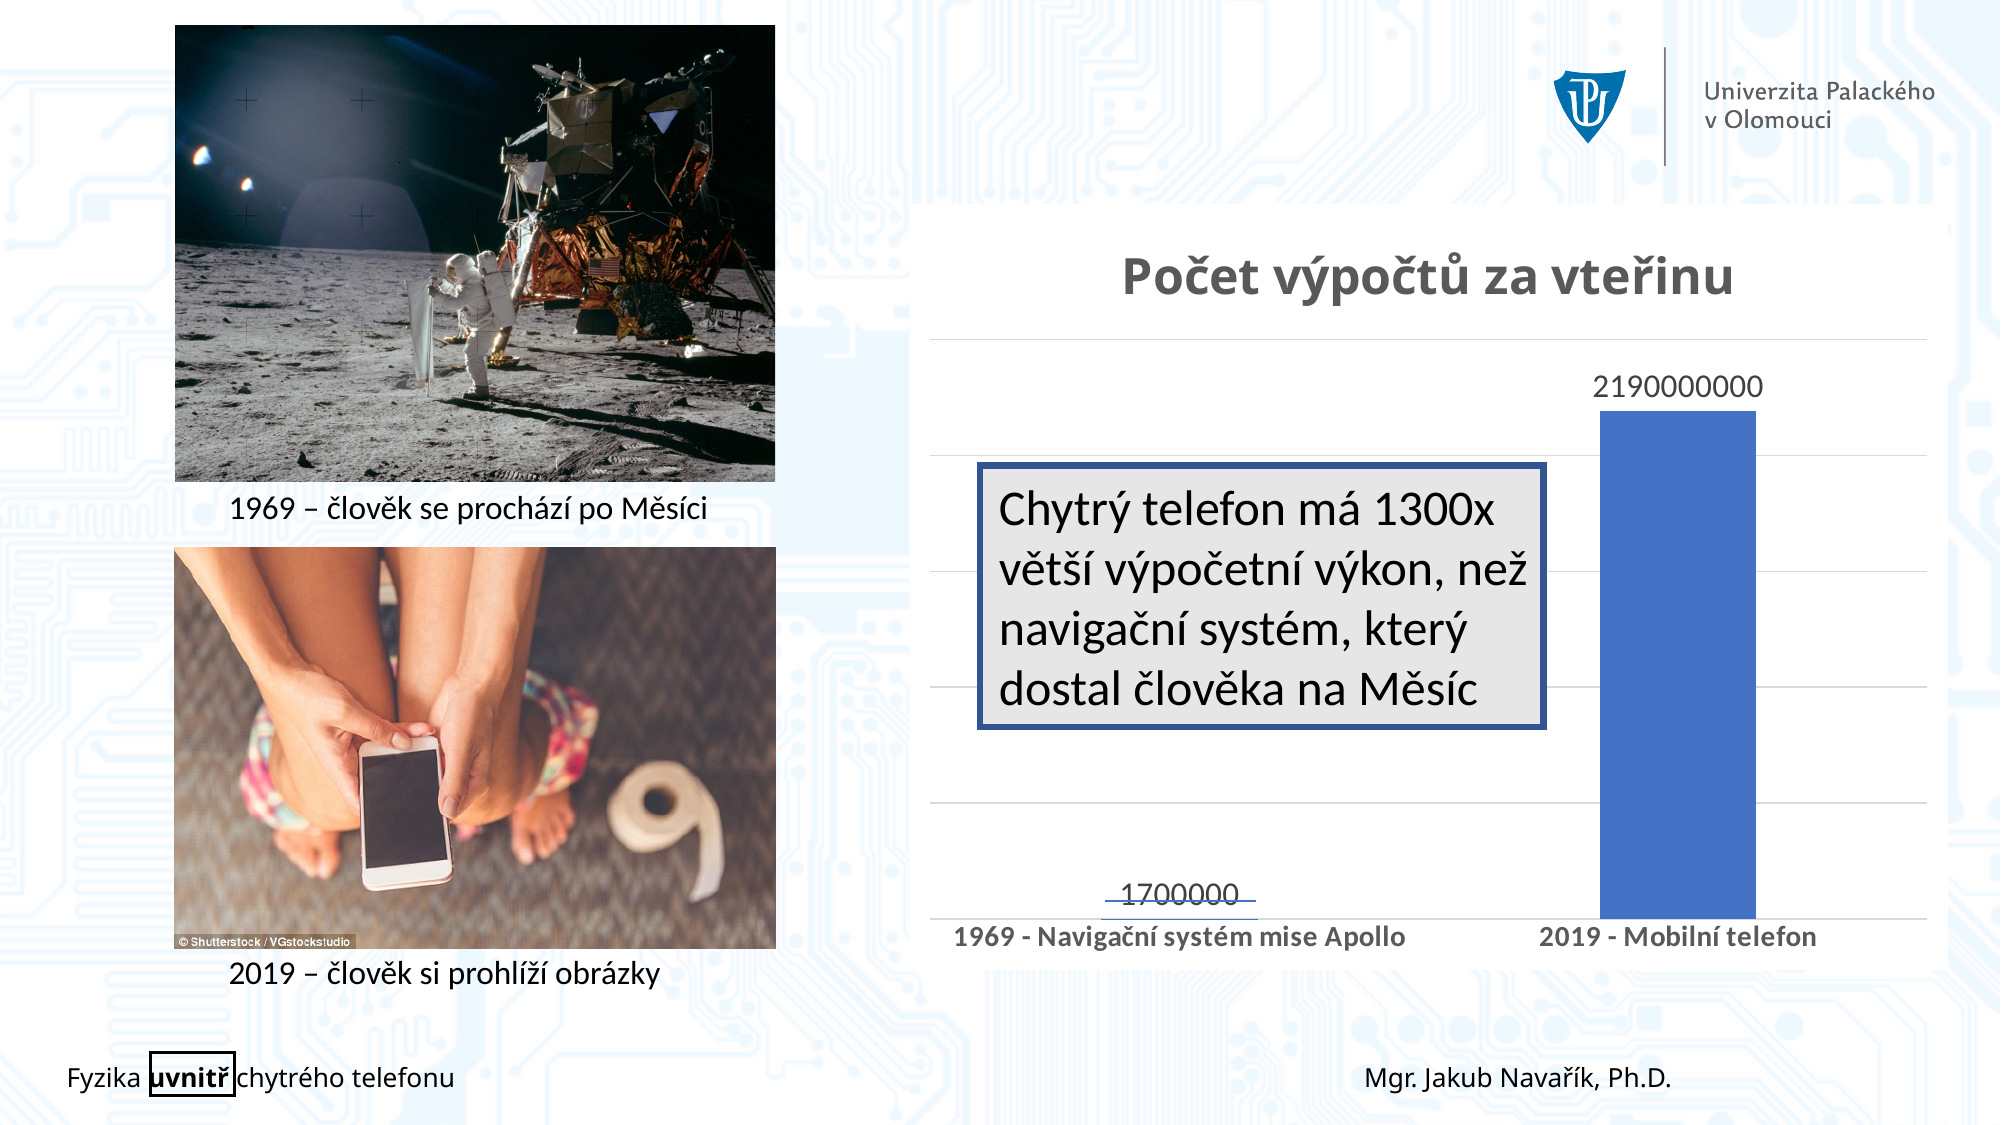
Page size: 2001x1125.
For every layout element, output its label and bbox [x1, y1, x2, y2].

picture [0, 0, 2000, 1125]
chart [909, 203, 1949, 971]
